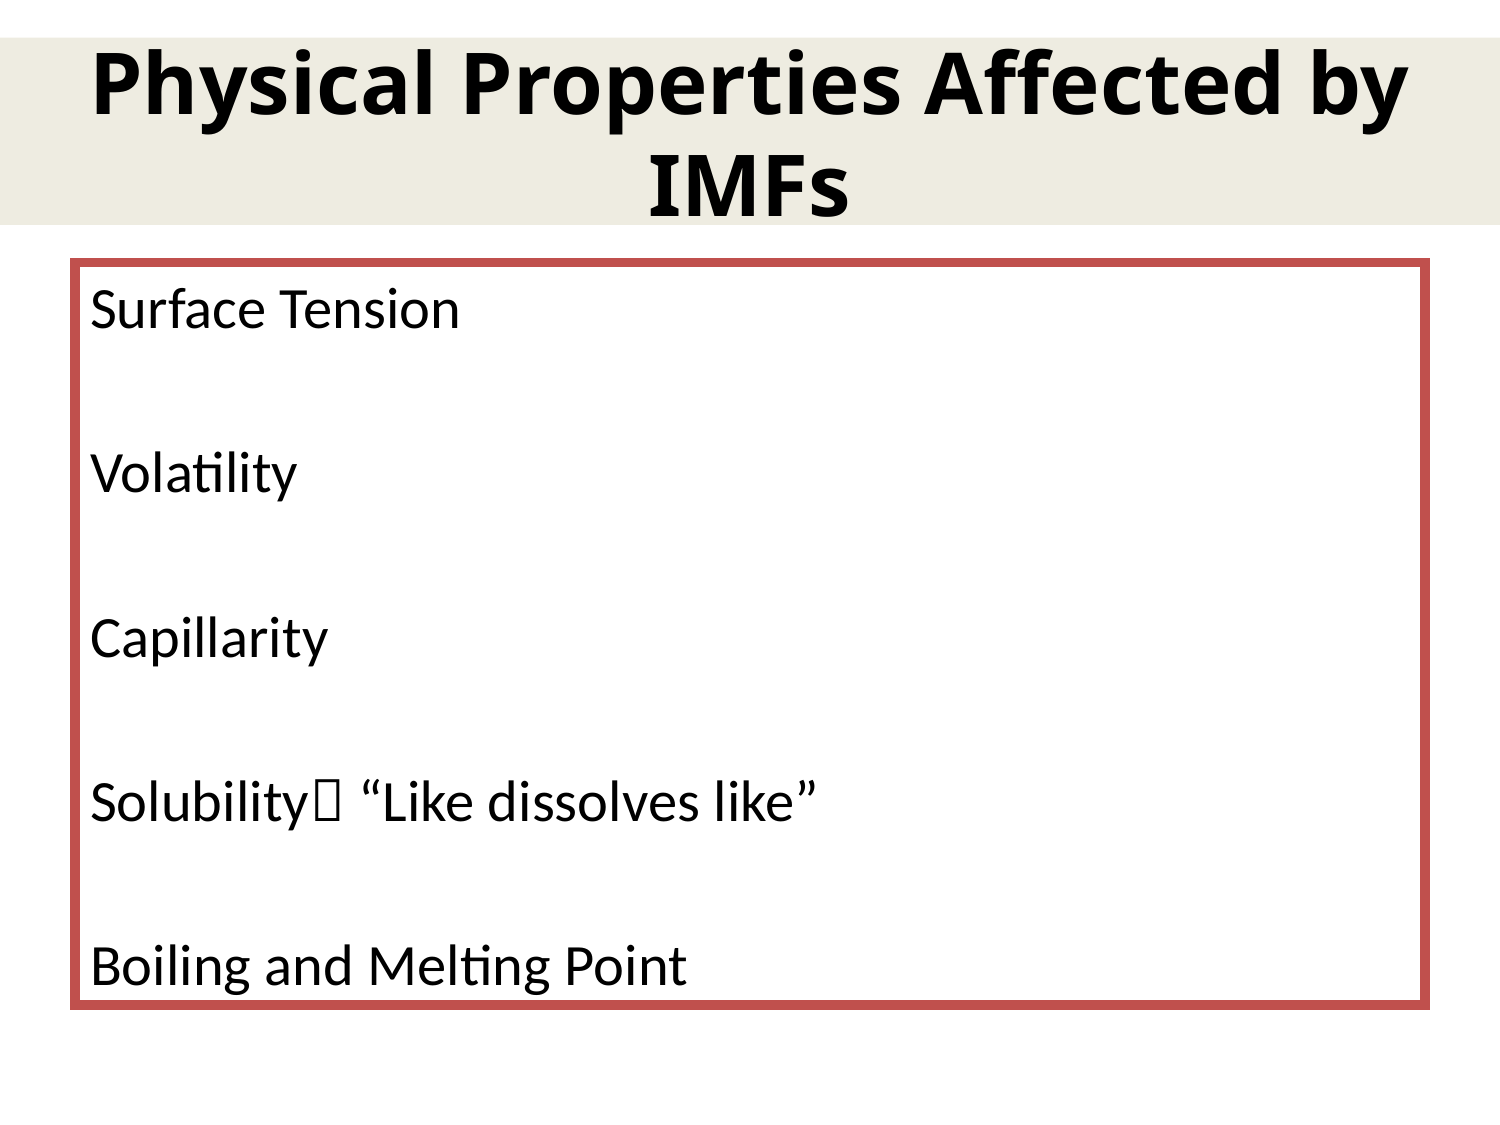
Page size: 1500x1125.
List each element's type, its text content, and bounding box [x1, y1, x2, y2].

list Surface Tension Volatility Capillarity Solubility “Like dissolves like” Boiling and Melting Point [75, 262, 1425, 1005]
text_box Physical Properties Affected by IMFs [0, 37, 1500, 225]
